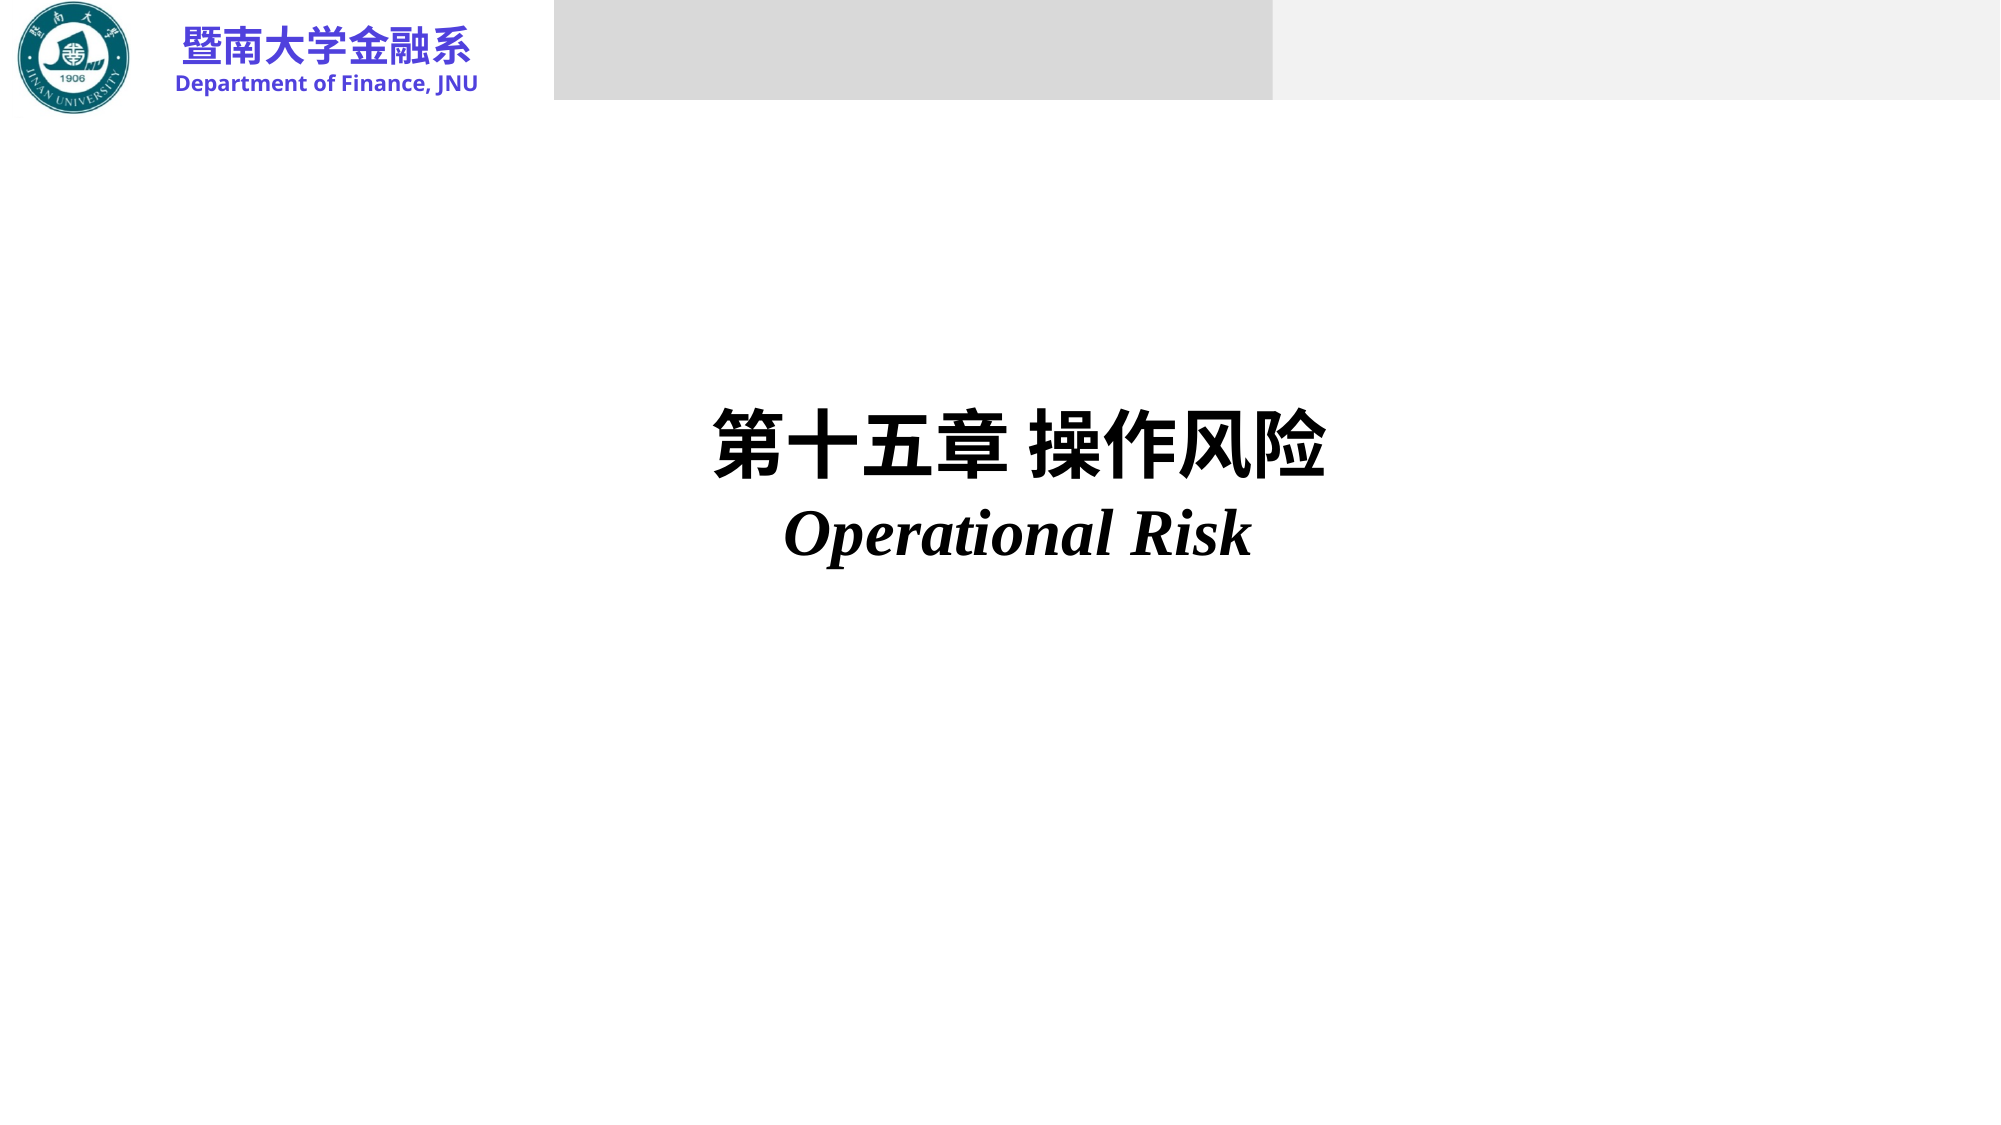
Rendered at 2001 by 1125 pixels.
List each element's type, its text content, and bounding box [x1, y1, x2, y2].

text_box 第十五章 操作风险 Operational Risk [182, 397, 1856, 577]
picture [12, 0, 131, 118]
